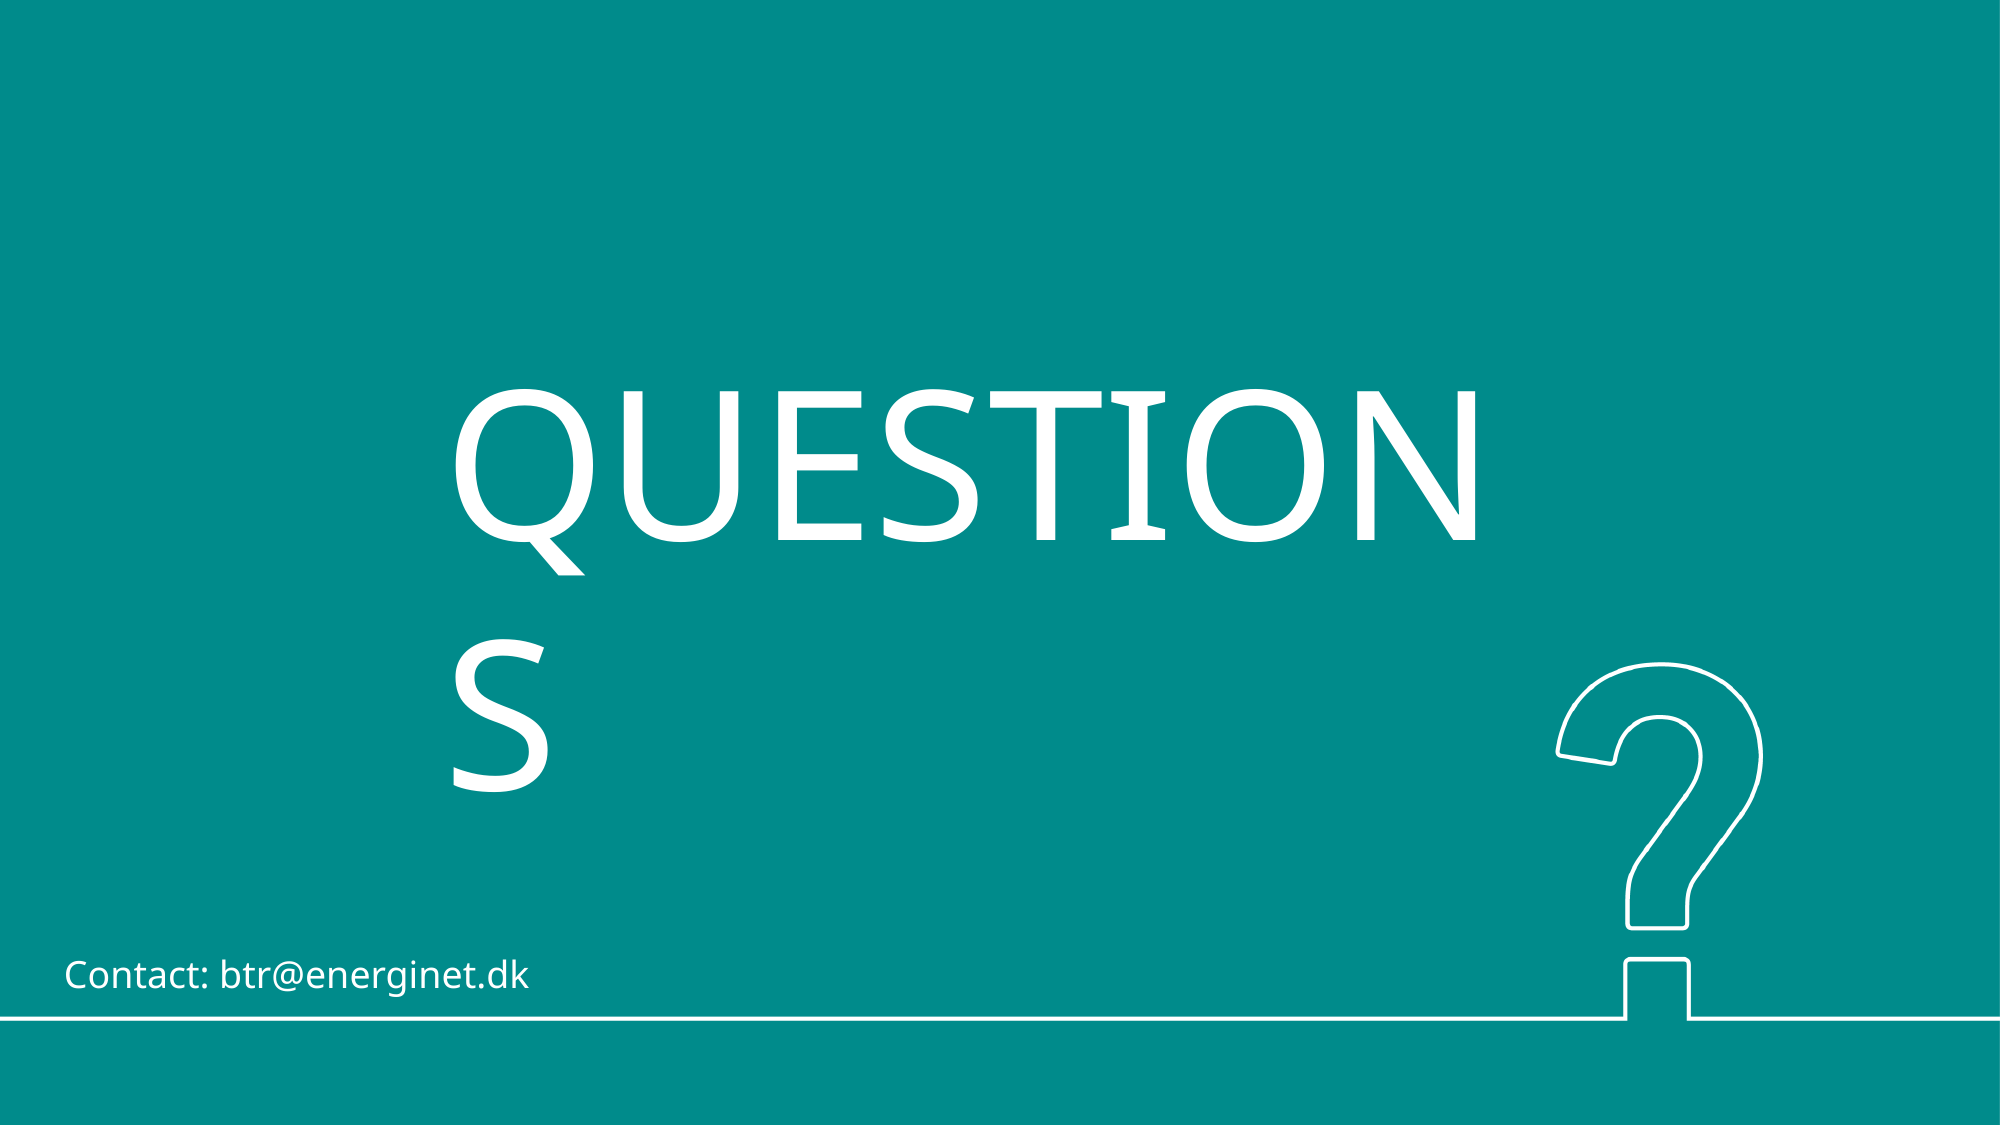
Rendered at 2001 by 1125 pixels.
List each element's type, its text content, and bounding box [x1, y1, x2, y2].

picture [0, 0, 2000, 1125]
list Contact: btr@energinet.dk [63, 955, 848, 1018]
